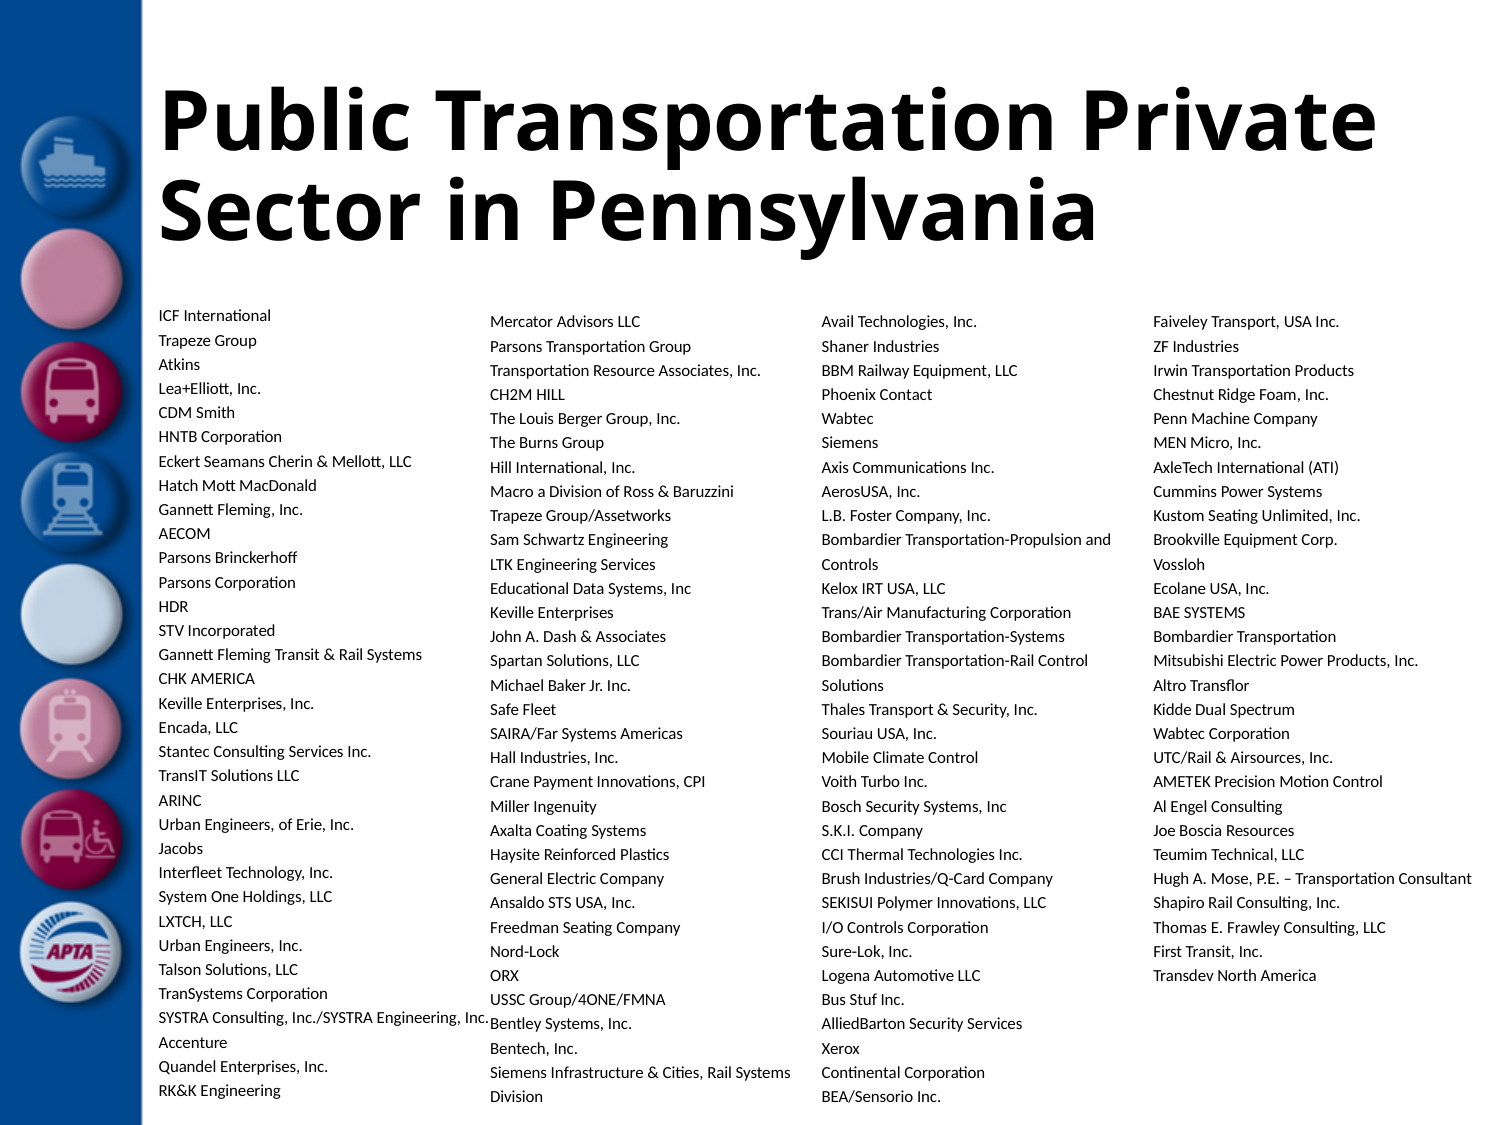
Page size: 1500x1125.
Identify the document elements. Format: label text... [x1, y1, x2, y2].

title Public Transportation Private Sector in Pennsylvania [143, 59, 1438, 278]
picture [0, 0, 1500, 1125]
list ICF International Trapeze Group Atkins Lea+Elliott, Inc. CDM Smith HNTB Corporation Eckert Seamans Cherin & Mellott, LLC Hatch Mott MacDonald Gannett Fleming, Inc. AECOM Parsons Brinckerhoff Parsons Corporation HDR STV Incorporated Gannett Fleming Transit & Rail Systems CHK AMERICA Keville Enterprises, Inc. Encada, LLC Stantec Consulting Services Inc. TransIT Solutions LLC ARINC Urban Engineers, of Erie, Inc. Jacobs Interfleet Technology, Inc. System One Holdings, LLC LXTCH, LLC Urban Engineers, Inc. Talson Solutions, LLC TranSystems Corporation SYSTRA Consulting, Inc./SYSTRA Engineering, Inc. Accenture Quandel Enterprises, Inc. RK&K Engineering Mercator Advisors LLC Parsons Transportation Group Transportation Resource Associates, Inc. CH2M HILL The Louis Berger Group, Inc. The Burns Group Hill International, Inc. Macro a Division of Ross & Baruzzini Trapeze Group/Assetworks Sam Schwartz Engineering LTK Engineering Services Educational Data Systems, Inc Keville Enterprises John A. Dash & Associates Spartan Solutions, LLC Michael Baker Jr. Inc. Safe Fleet SAIRA/Far Systems Americas Hall Industries, Inc. Crane Payment Innovations, CPI Miller Ingenuity Axalta Coating Systems Haysite Reinforced Plastics General Electric Company Ansaldo STS USA, Inc. Freedman Seating Company Nord-Lock ORX USSC Group/4ONE/FMNA Bentley Systems, Inc. Bentech, Inc. Siemens Infrastructure & Cities, Rail Systems Division Avail Technologies, Inc. Shaner Industries BBM Railway Equipment, LLC Phoenix Contact Wabtec Siemens Axis Communications Inc. AerosUSA, Inc. L.B. Foster Company, Inc. Bombardier Transportation-Propulsion and Controls Kelox IRT USA, LLC Trans/Air Manufacturing Corporation Bombardier Transportation-Systems Bombardier Transportation-Rail Control Solutions Thales Transport & Security, Inc. Souriau USA, Inc. Mobile Climate Control Voith Turbo Inc. Bosch Security Systems, Inc S.K.I. Company CCI Thermal Technologies Inc. Brush Industries/Q-Card Company SEKISUI Polymer Innovations, LLC I/O Controls Corporation Sure-Lok, Inc. Logena Automotive LLC Bus Stuf Inc. AlliedBarton Security Services Xerox Continental Corporation BEA/Sensorio Inc. Faiveley Transport, USA Inc. ZF Industries Irwin Transportation Products Chestnut Ridge Foam, Inc. Penn Machine Company MEN Micro, Inc. AxleTech International (ATI) Cummins Power Systems Kustom Seating Unlimited, Inc. Brookville Equipment Corp. Vossloh Ecolane USA, Inc. BAE SYSTEMS Bombardier Transportation Mitsubishi Electric Power Products, Inc. Altro Transflor Kidde Dual Spectrum Wabtec Corporation UTC/Rail & Airsources, Inc. AMETEK Precision Motion Control Al Engel Consulting Joe Boscia Resources Teumim Technical, LLC Hugh A. Mose, P.E. – Transportation Consultant Shapiro Rail Consulting, Inc. Thomas E. Frawley Consulting, LLC First Transit, Inc. Transdev North America [143, 299, 1500, 1125]
